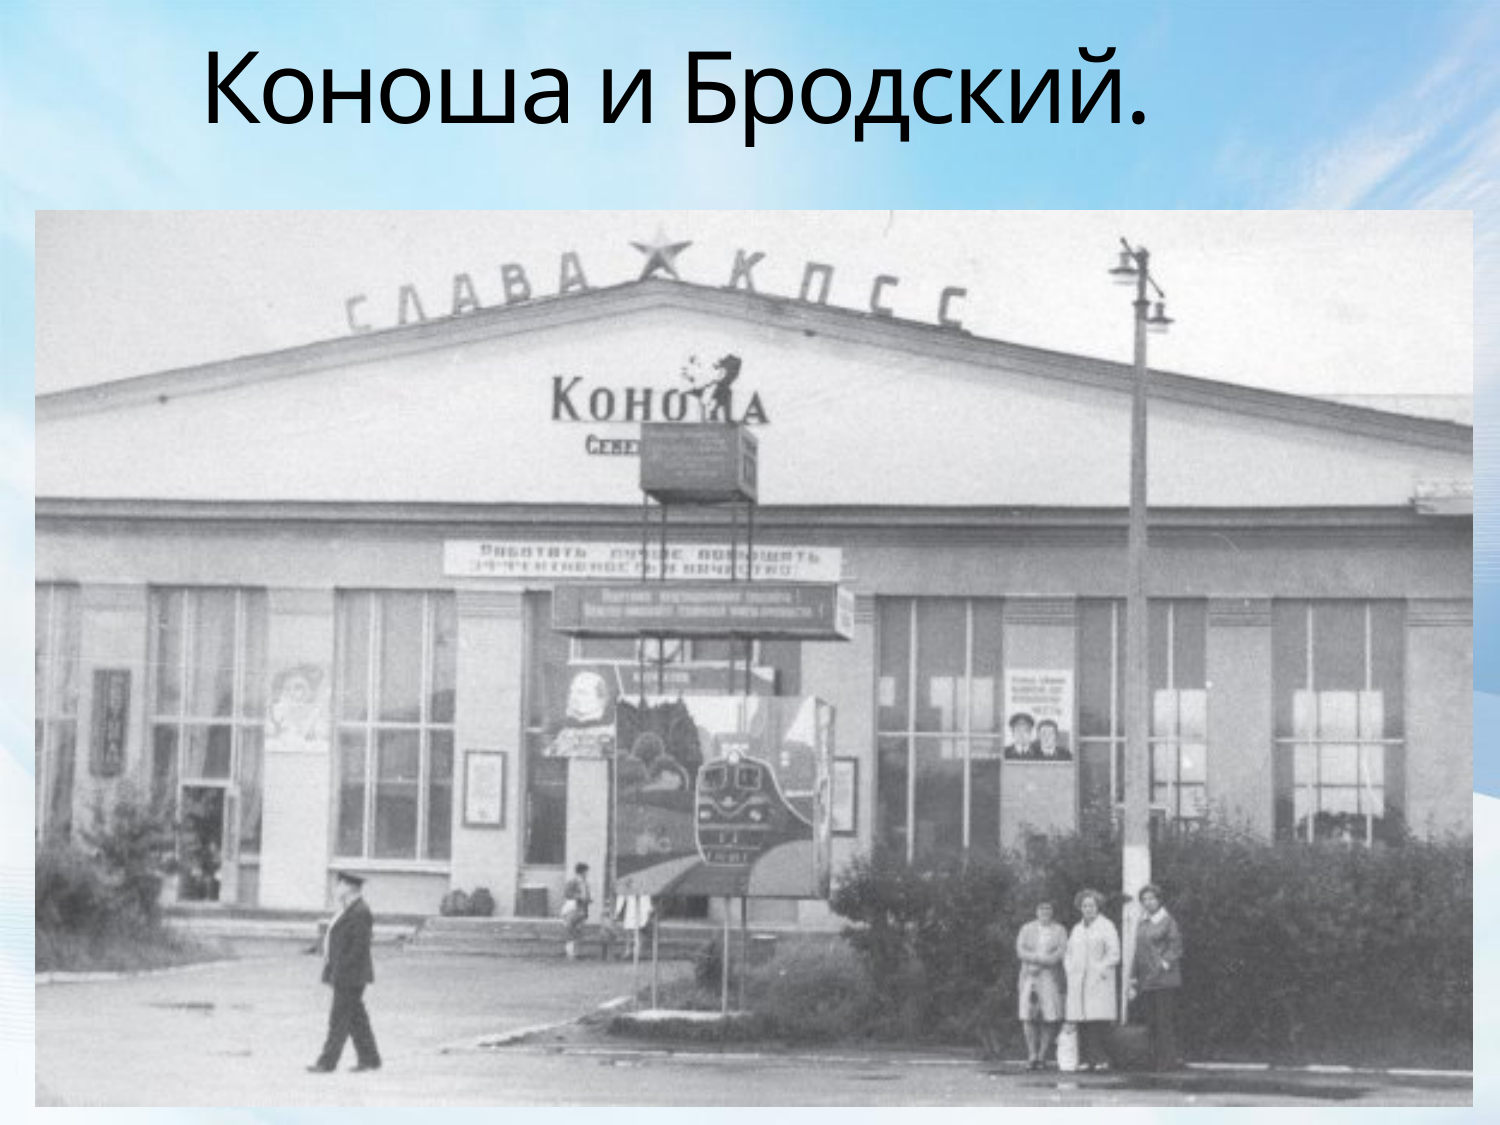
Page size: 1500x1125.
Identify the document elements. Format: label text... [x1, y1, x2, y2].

title Коноша и Бродский. [0, 37, 1375, 147]
picture [0, 0, 1500, 1125]
